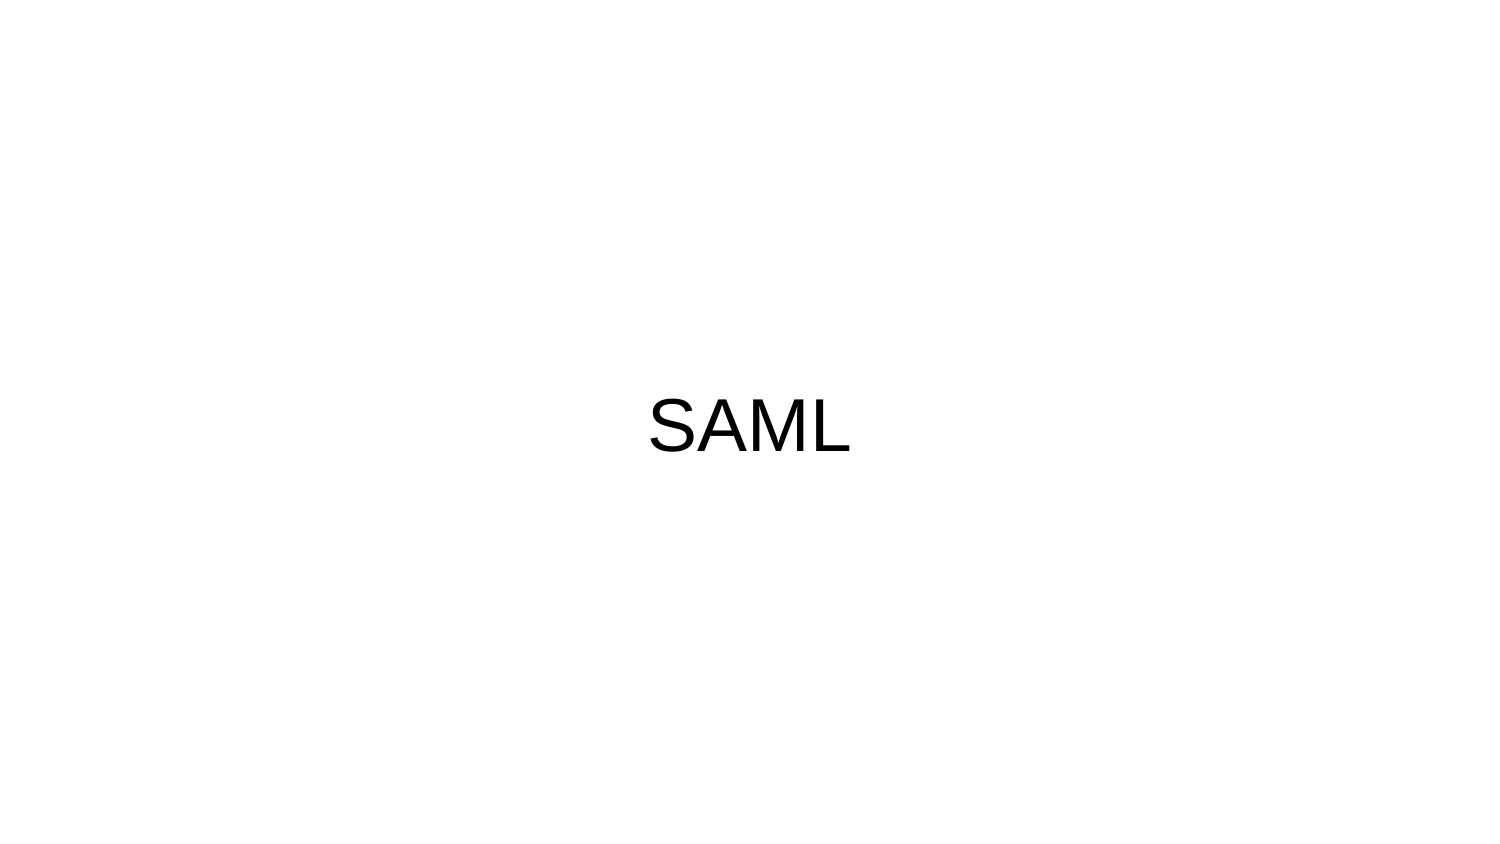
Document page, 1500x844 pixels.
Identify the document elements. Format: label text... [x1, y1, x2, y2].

title SAML [51, 352, 1449, 491]
